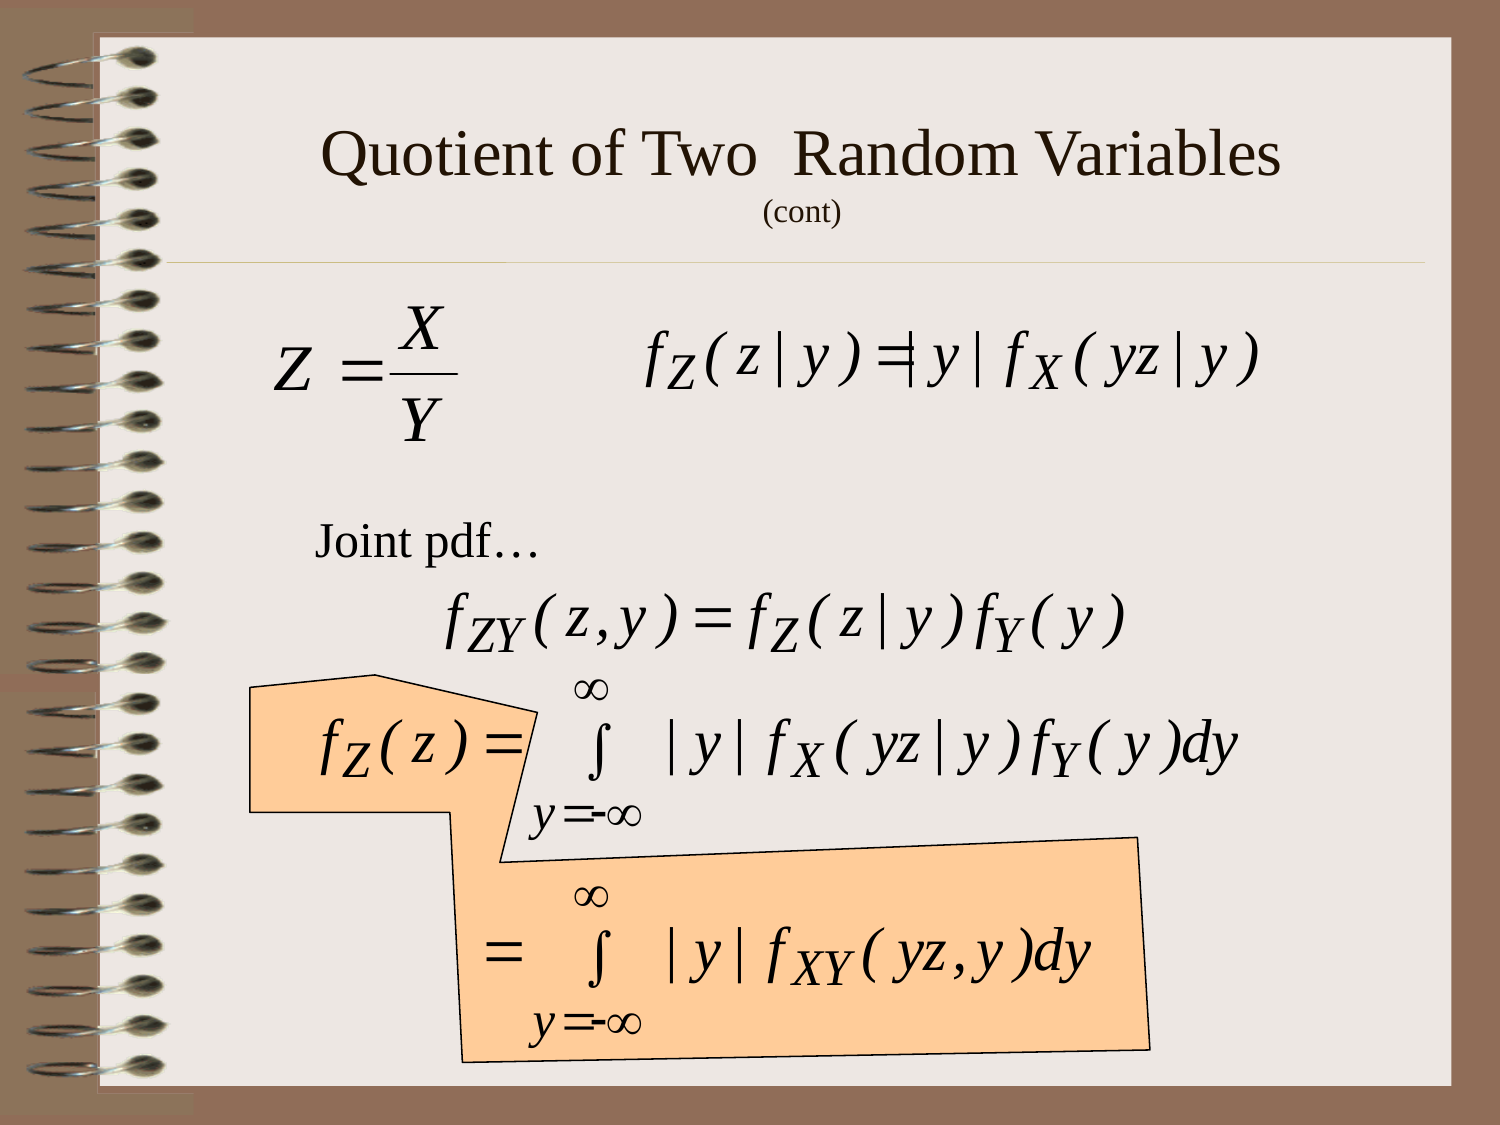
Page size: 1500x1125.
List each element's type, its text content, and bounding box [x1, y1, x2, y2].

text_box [624, 312, 1270, 401]
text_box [299, 649, 1249, 1063]
picture [0, 692, 194, 1115]
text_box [299, 499, 1136, 649]
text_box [262, 287, 470, 456]
list [1200, 237, 1475, 738]
title Quotient of Two Random Variables (cont) [162, 75, 1443, 263]
text_box [249, 683, 294, 813]
picture [0, 8, 194, 674]
